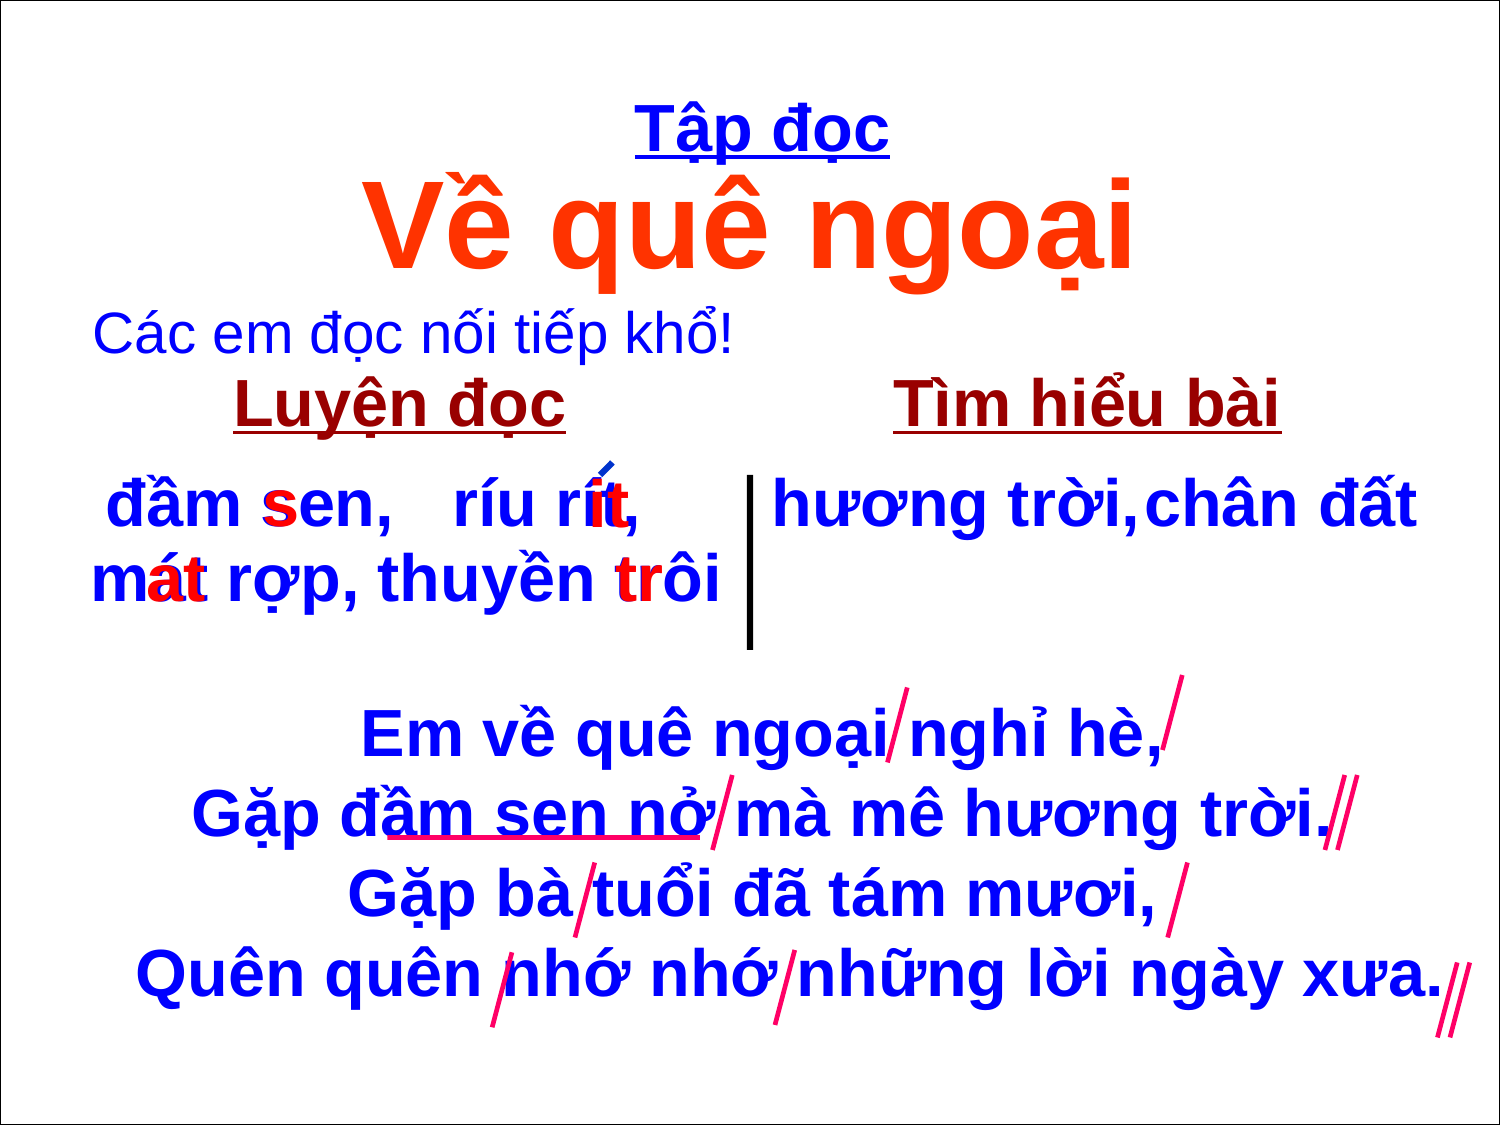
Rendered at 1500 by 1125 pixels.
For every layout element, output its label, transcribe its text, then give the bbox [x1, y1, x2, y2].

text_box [62, 0, 1401, 651]
text_box [0, 0, 1500, 1125]
text_box Em về quê ngoại nghỉ hè, Gặp đầm sen nở mà mê hương trời. Gặp bà tuổi đã tám mươi, Quên quên nhớ nhớ những lời ngày xưa. [99, 675, 1425, 1025]
